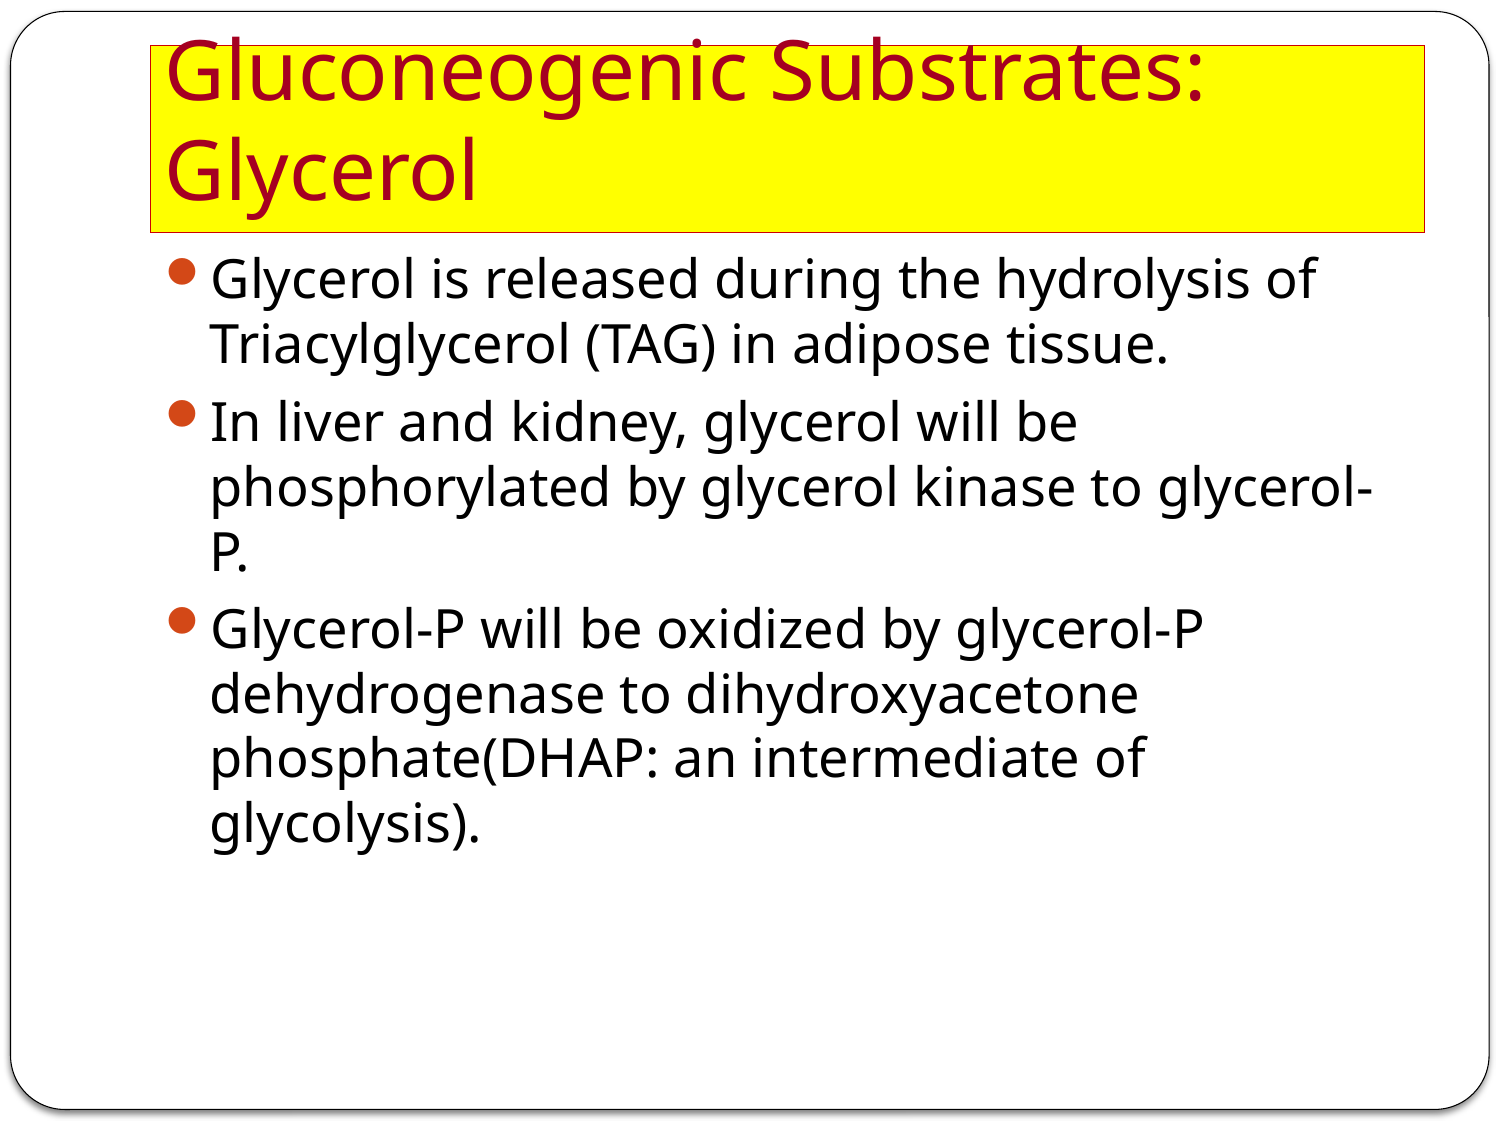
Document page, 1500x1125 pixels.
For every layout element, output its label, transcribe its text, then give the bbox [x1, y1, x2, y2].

title Gluconeogenic Substrates: Glycerol [150, 45, 1425, 233]
list Glycerol is released during the hydrolysis of Triacylglycerol (TAG) in adipose tissue. In liver and kidney, glycerol will be phosphorylated by glycerol kinase to glycerol-P. Glycerol-P will be oxidized by glycerol-P dehydrogenase to dihydroxyacetone phosphate(DHAP: an intermediate of glycolysis). [150, 237, 1425, 988]
